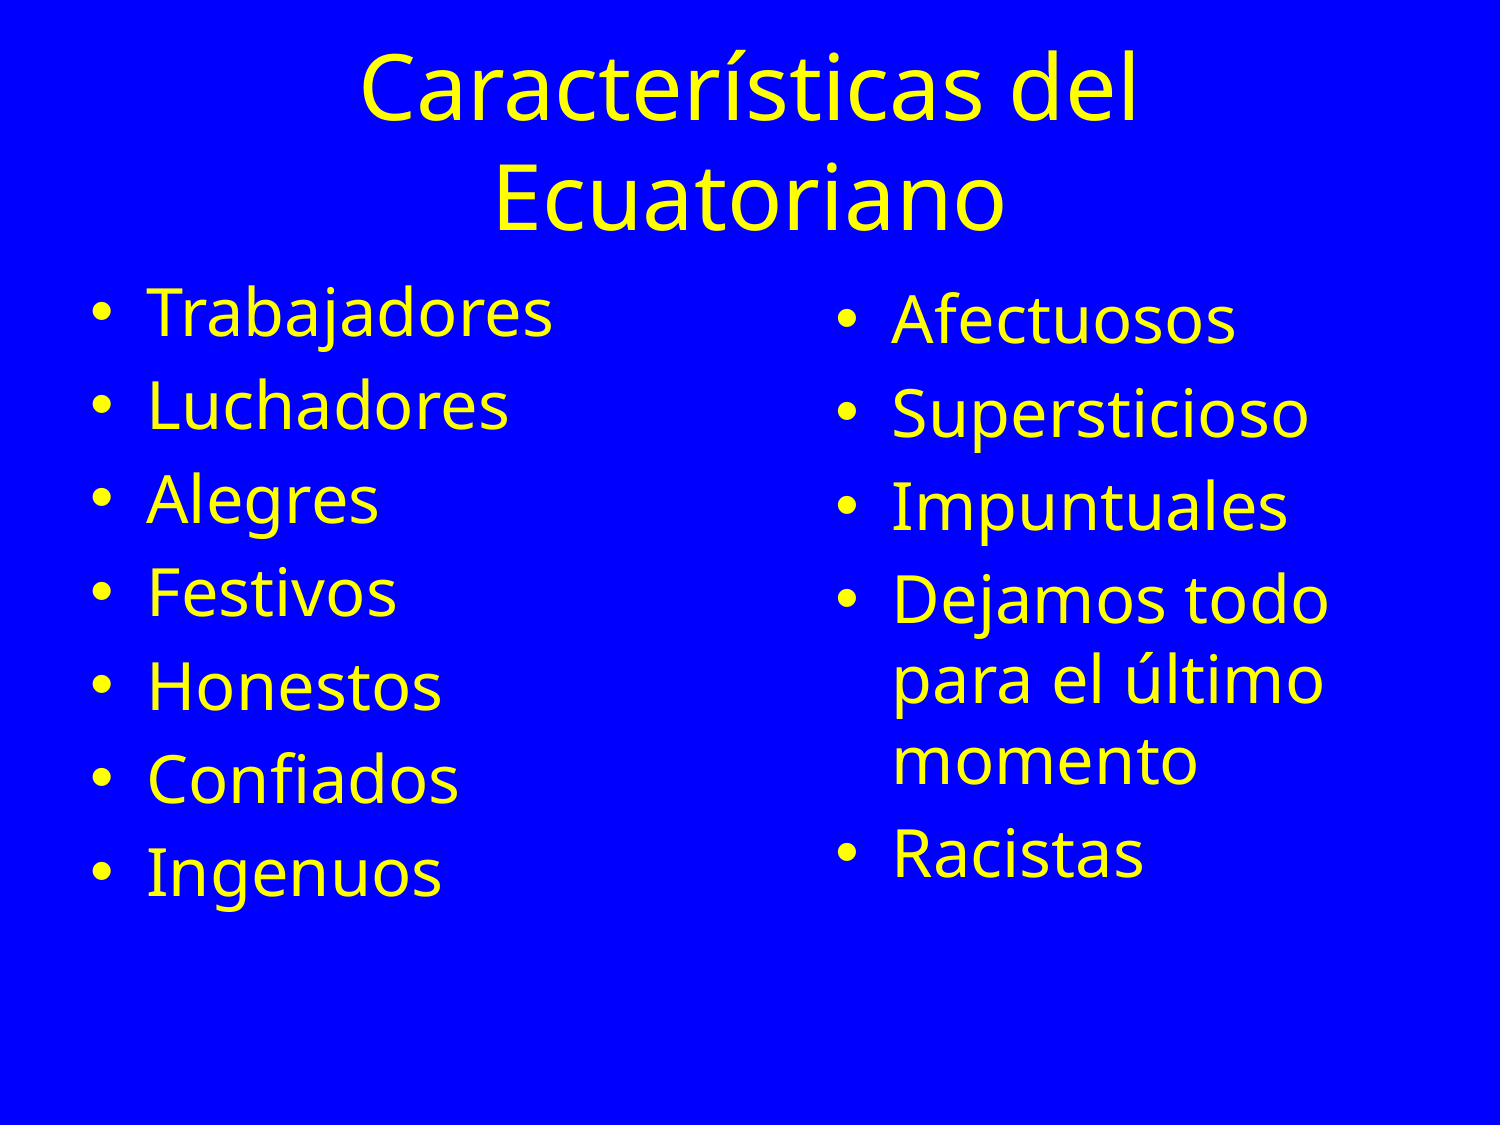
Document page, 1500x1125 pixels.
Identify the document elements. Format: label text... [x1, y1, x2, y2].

title Características del Ecuatoriano [75, 45, 1425, 233]
text_box Afectuosos Supersticioso Impuntuales Dejamos todo para el último momento Racistas [820, 269, 1461, 1012]
list Trabajadores Luchadores Alegres Festivos Honestos Confiados Ingenuos [75, 262, 715, 1005]
